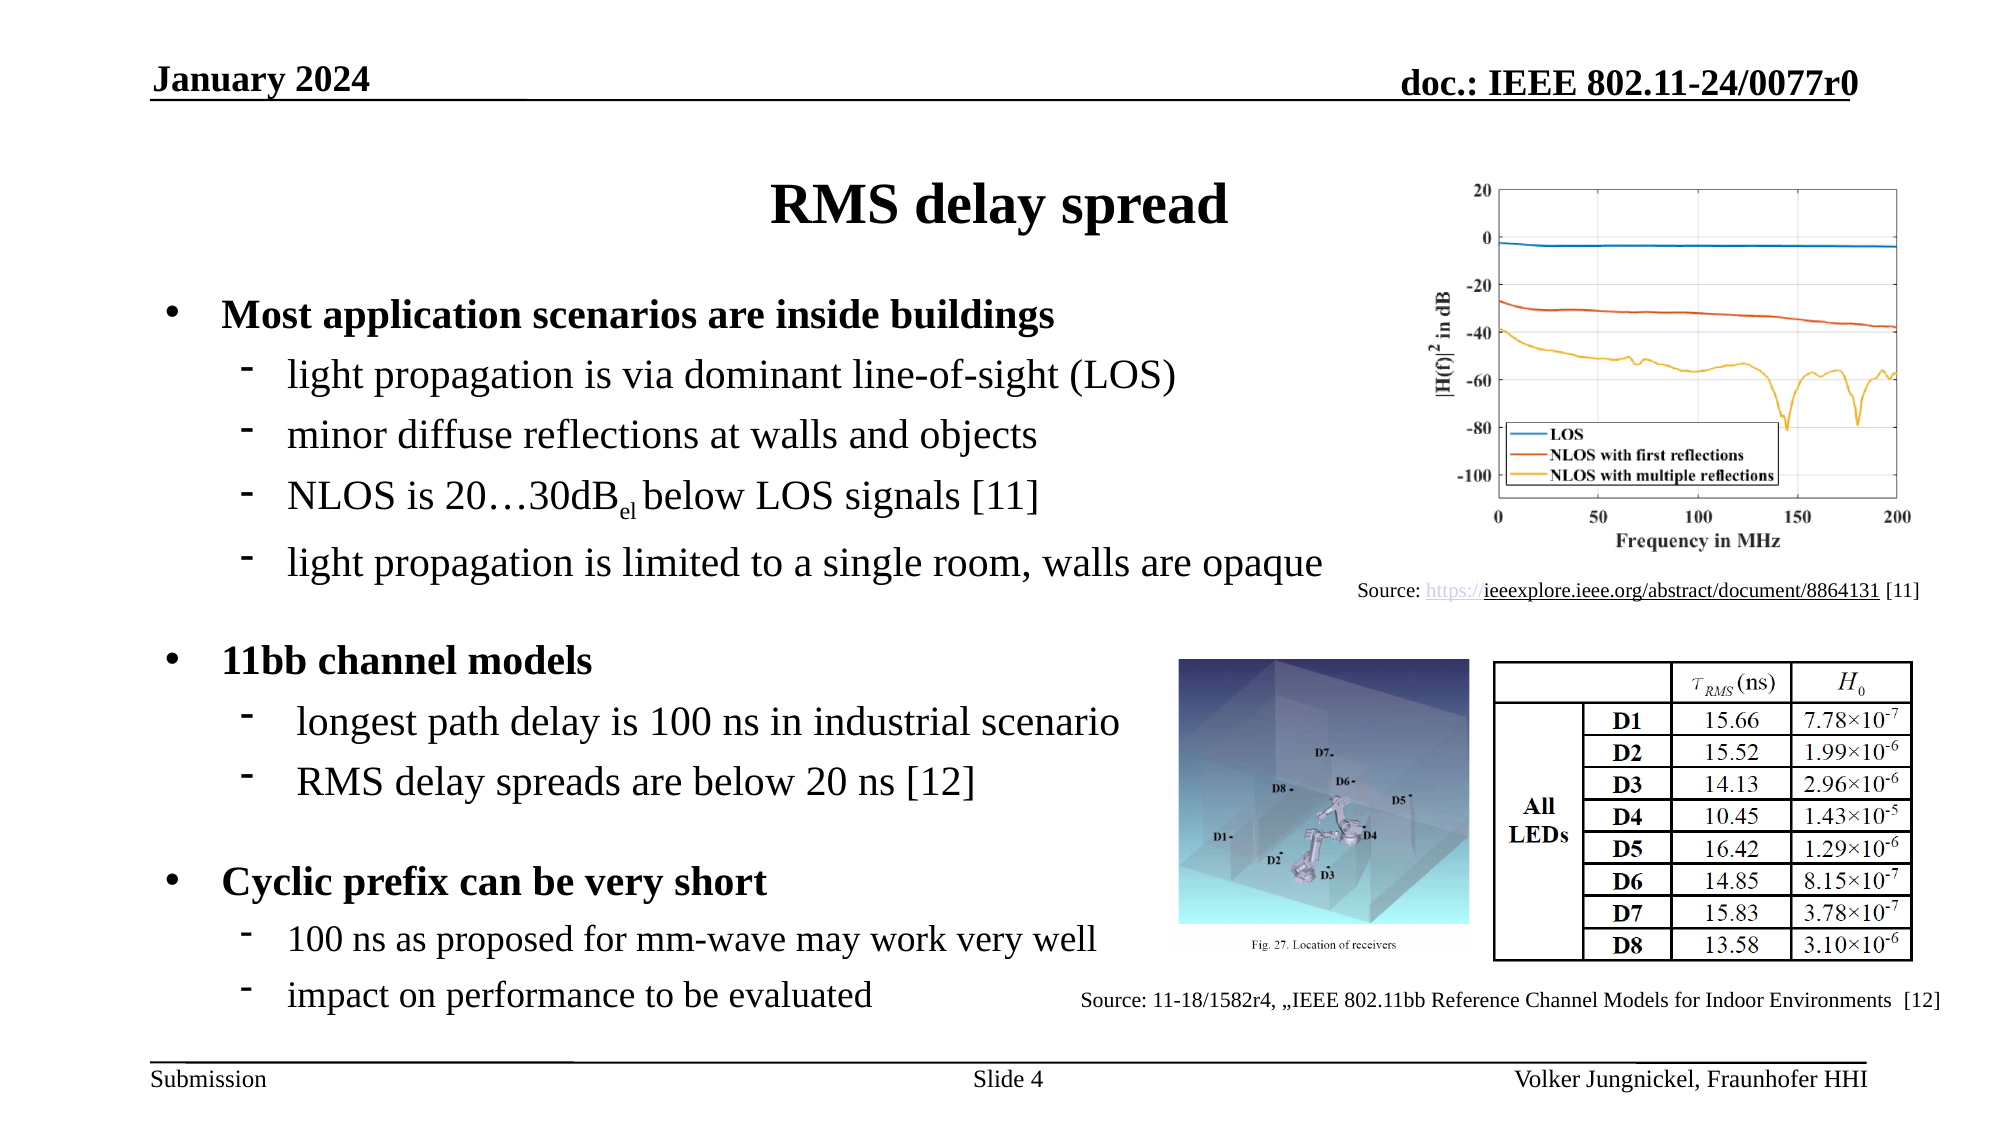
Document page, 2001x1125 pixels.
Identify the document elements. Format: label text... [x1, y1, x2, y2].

text_box Source: https://ieeexplore.ieee.org/abstract/document/8864131 [11] [1342, 569, 1957, 610]
footer Volker Jungnickel, Fraunhofer HHI [1171, 1061, 1869, 1093]
picture [1407, 180, 1935, 566]
slide_number Slide 4 [950, 1061, 1067, 1123]
picture [1168, 654, 1474, 953]
list [362, 954, 1713, 1008]
text_box Most application scenarios are inside buildings light propagation is via dominant line-of-sight (LOS) minor diffuse reflections at walls and objects NLOS is 20…30dBel below LOS signals [11] light propagation is limited to a single room, walls are opaque 11bb channel models longest path delay is 100 ns in industrial scenario RMS delay spreads are below 20 ns [12] Cyclic prefix can be very short 100 ns as proposed for mm-wave may work very well impact on performance to be evaluated [150, 278, 1957, 954]
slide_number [152, 54, 563, 100]
title RMS delay spread [149, 112, 1851, 288]
picture [1481, 655, 1926, 967]
text_box Source: 11-18/1582r4, „IEEE 802.11bb Reference Channel Models for Indoor Environments [12] [1065, 978, 1957, 1020]
